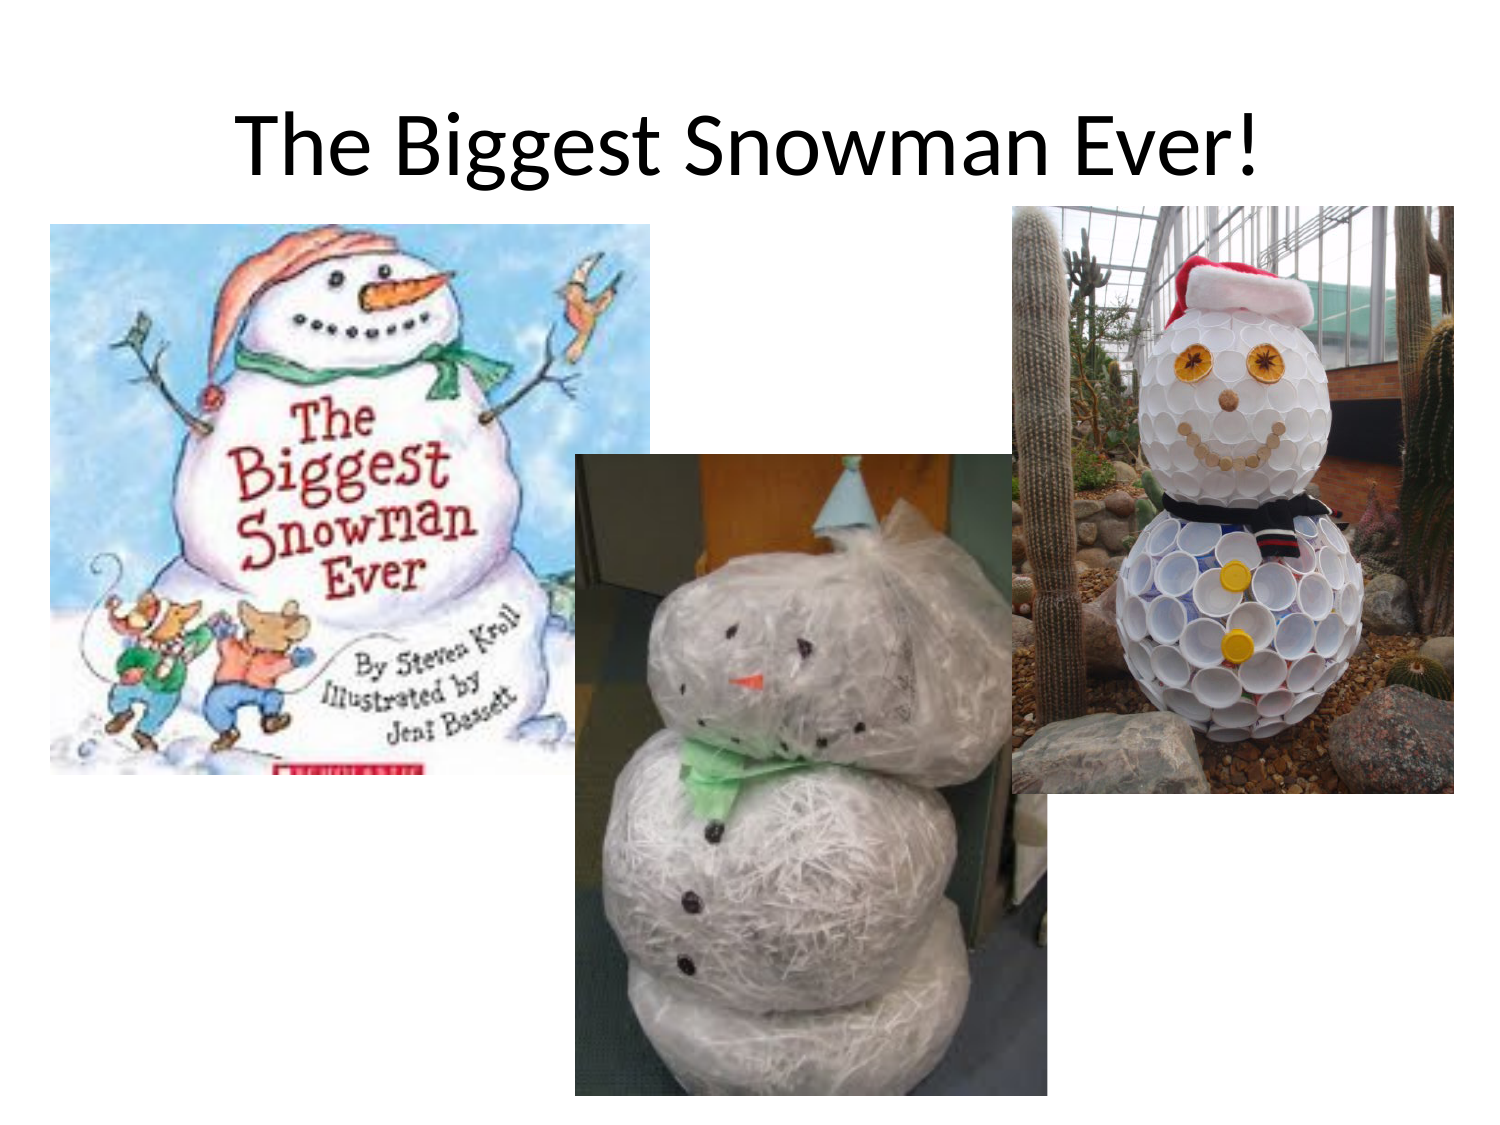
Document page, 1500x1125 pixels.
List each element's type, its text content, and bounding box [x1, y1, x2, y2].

title The Biggest Snowman Ever! [75, 45, 1425, 233]
picture [49, 205, 1454, 1097]
